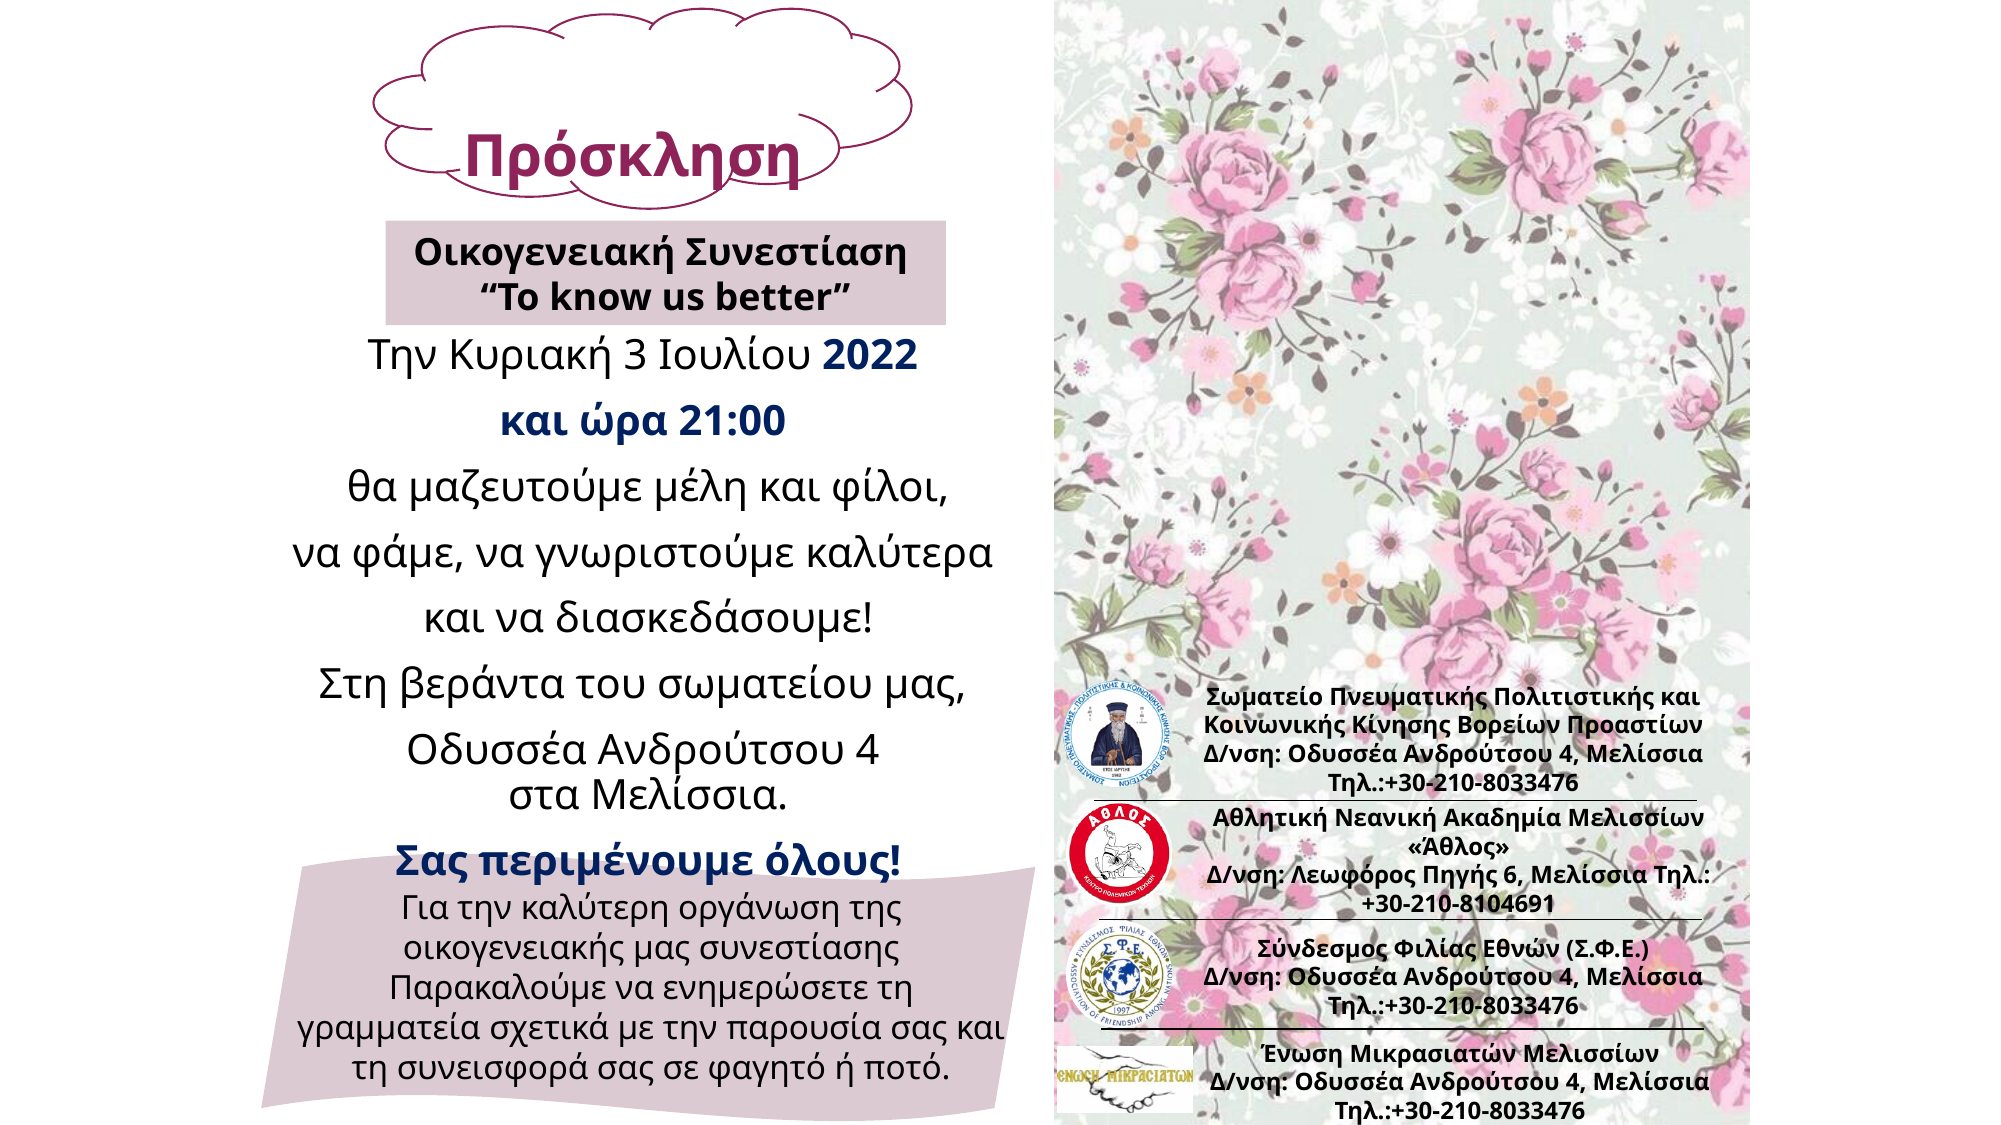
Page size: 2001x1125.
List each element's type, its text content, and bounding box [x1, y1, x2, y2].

text_box [569, 13, 645, 19]
title Πρόσκληση [421, 19, 846, 197]
text_box [372, 74, 421, 172]
picture [1054, 0, 1750, 1125]
text_box [918, 865, 1037, 946]
text_box [259, 990, 998, 1123]
text_box [846, 25, 913, 149]
subtitle Την Κυριακή 3 Ιουλίου 2022 και ώρα 21:00 θα μαζευτούμε μέλη και φίλοι, να φάμε, να γνωριστούμε καλύτερα και να διασκεδάσουμε! Στη βεράντα του σωματείου μας, Οδυσσέα Ανδρούτσου 4 στα Μελίσσια. Σας περιμένουμε όλους! [249, 325, 1048, 842]
text_box Για την καλύτερη οργάνωση της οικογενειακής μας συνεστίασης Παρακαλούμε να ενημερώσετε τη γραμματεία σχετικά με την παρουσία σας και τη συνεισφορά σας σε φαγητό ή ποτό. [280, 878, 1023, 1094]
text_box [657, 7, 839, 19]
text_box [588, 197, 710, 210]
text_box [299, 852, 841, 878]
text_box Οικογενειακή Συνεστίαση “To know us better” [385, 220, 947, 326]
